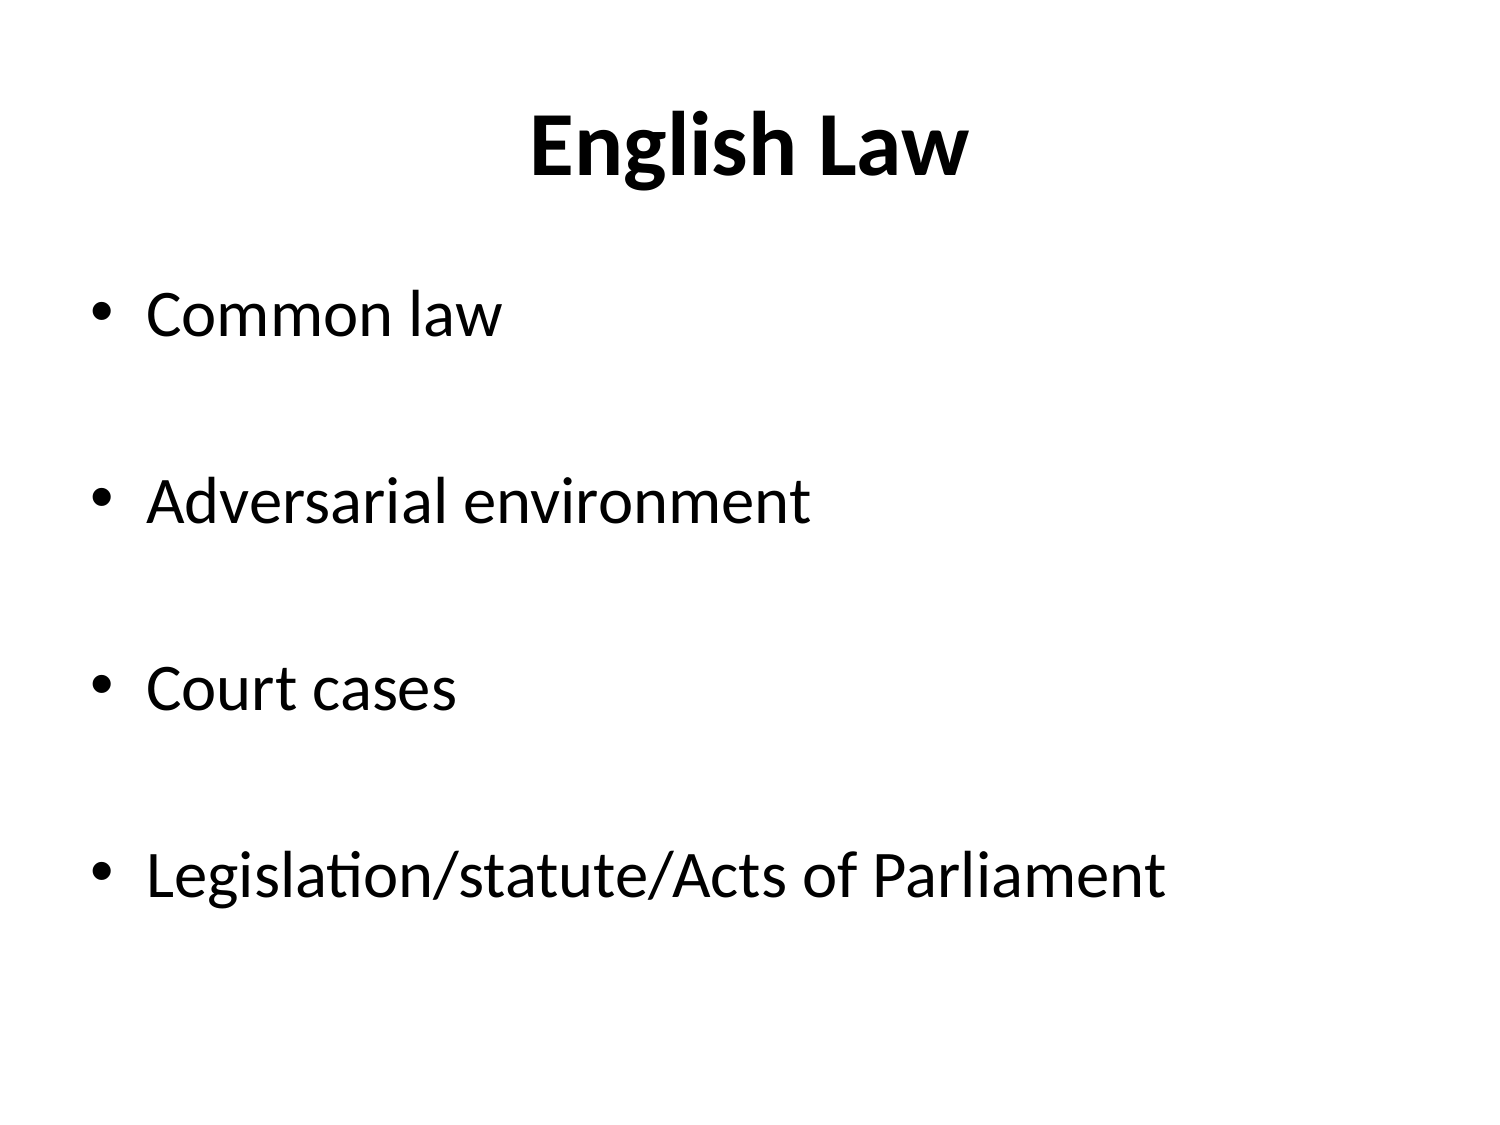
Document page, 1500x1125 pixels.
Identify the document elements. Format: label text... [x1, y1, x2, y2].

list Common law Adversarial environment Court cases Legislation/statute/Acts of Parliament [75, 262, 1425, 1005]
title English Law [75, 45, 1425, 233]
